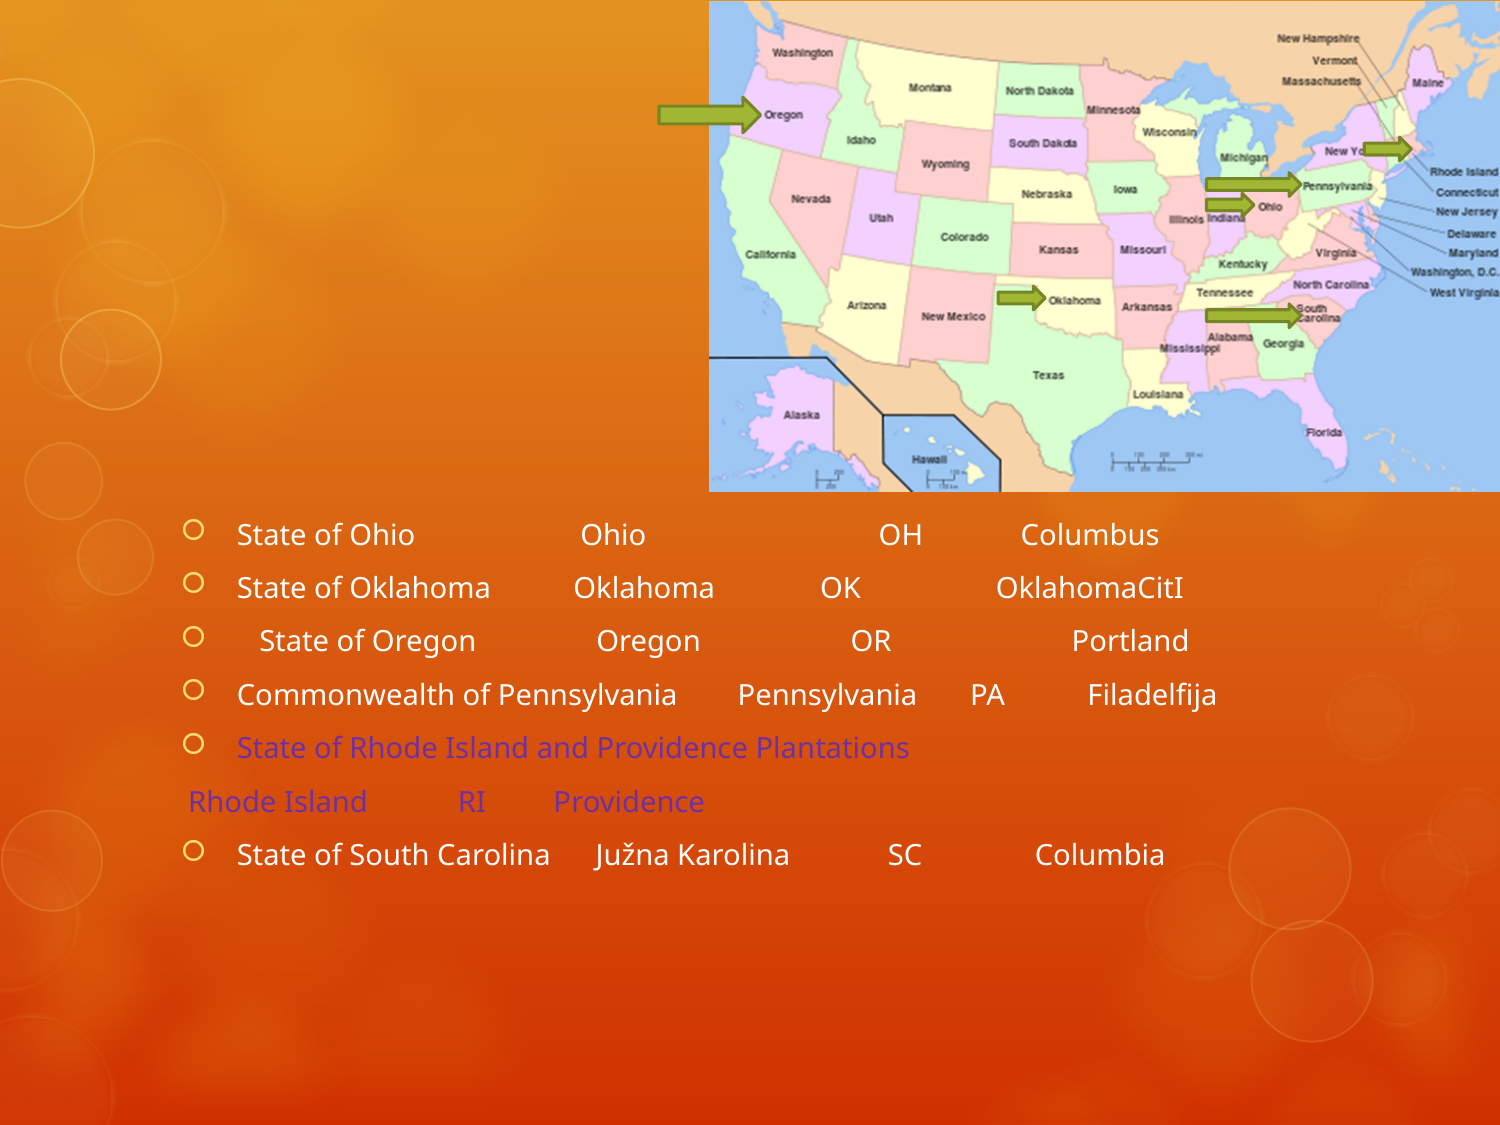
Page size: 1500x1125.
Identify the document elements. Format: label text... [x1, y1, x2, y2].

picture [709, 1, 1500, 493]
text_box [657, 104, 703, 126]
list State of Ohio Ohio OH Columbus State of Oklahoma Oklahoma OK OklahomaCitI State of Oregon Oregon OR Portland Commonwealth of Pennsylvania Pennsylvania PA Filadelfija State of Rhode Island and Providence Plantations Rhode Island RI Providence State of South Carolina Južna Karolina SC Columbia [165, 479, 1306, 962]
